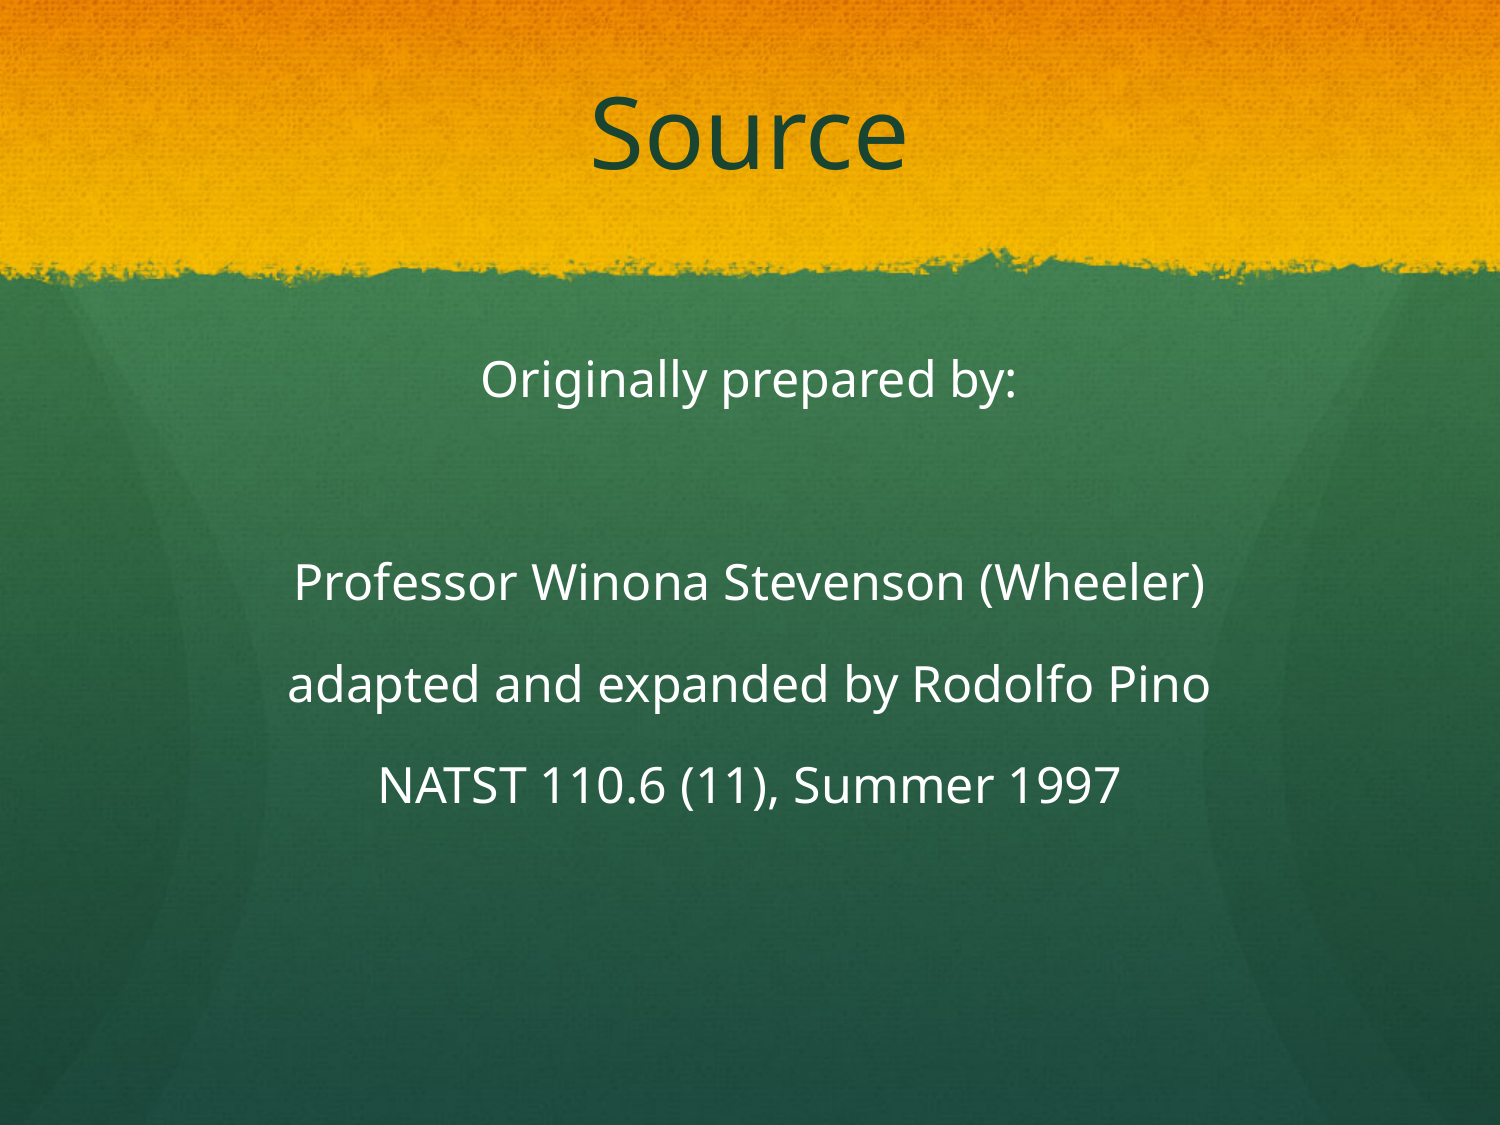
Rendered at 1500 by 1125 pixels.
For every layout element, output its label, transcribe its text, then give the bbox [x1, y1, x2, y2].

list Originally prepared by: Professor Winona Stevenson (Wheeler) adapted and expanded by Rodolfo Pino NATST 110.6 (11), Summer 1997 [125, 339, 1375, 1026]
picture [0, 0, 1500, 1125]
title Source [125, 13, 1375, 246]
